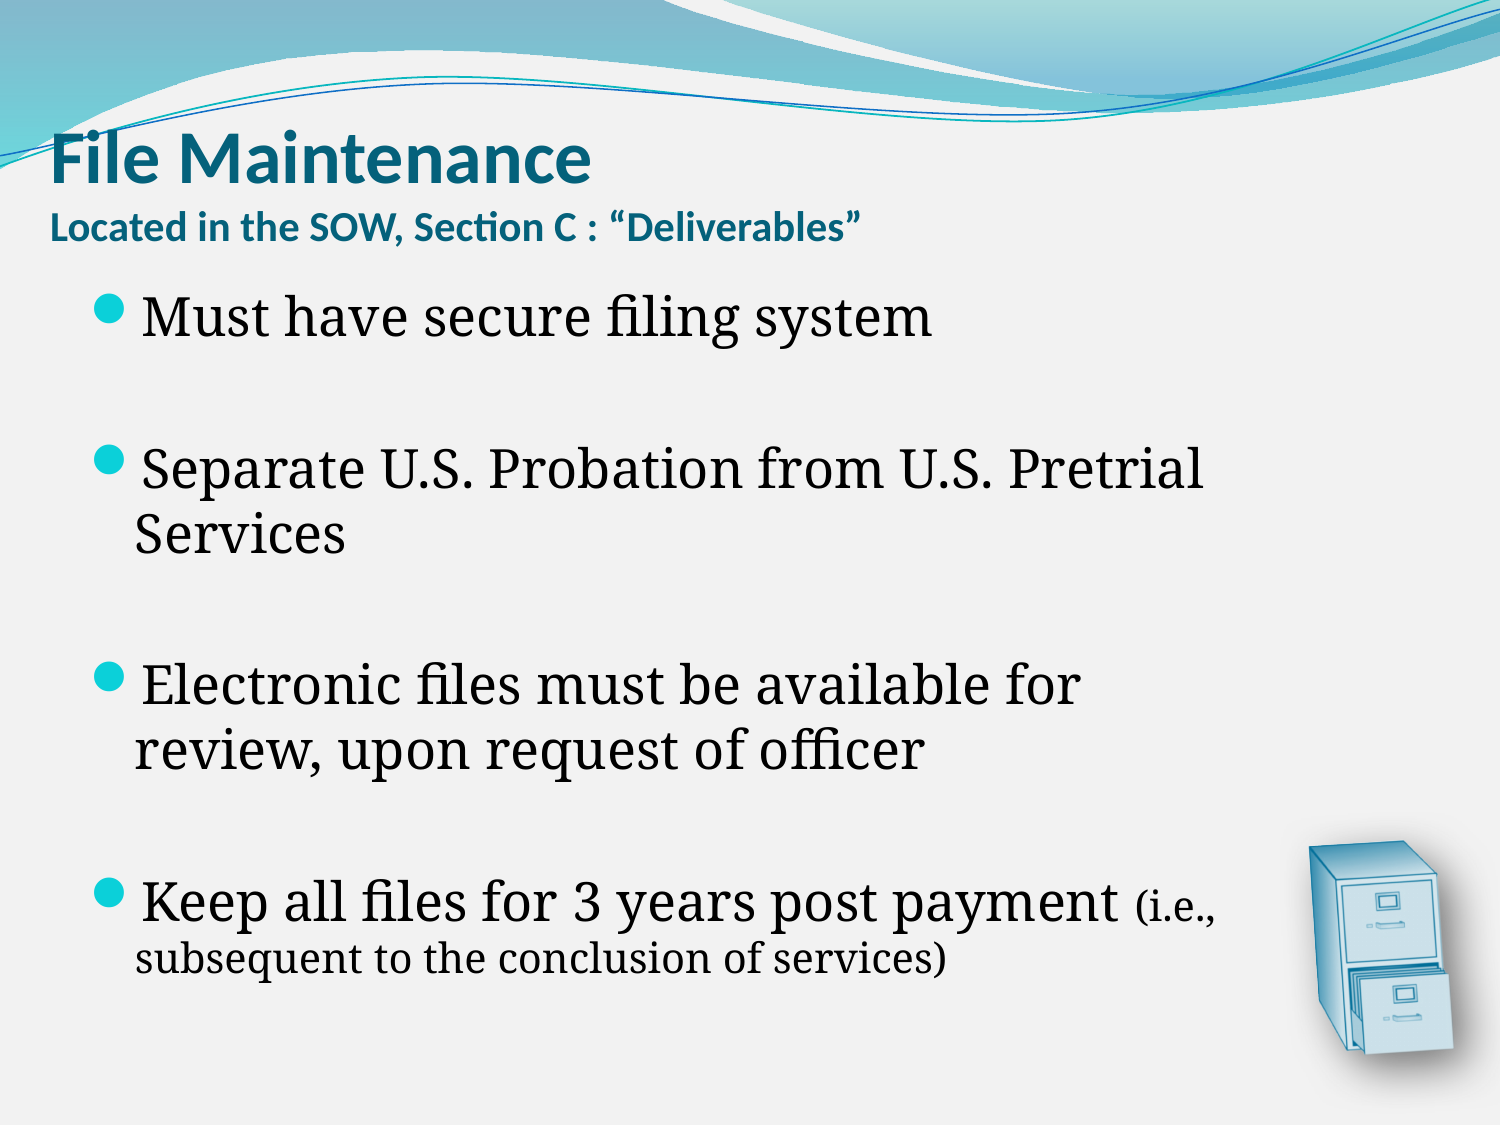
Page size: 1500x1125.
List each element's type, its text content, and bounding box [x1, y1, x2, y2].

list Must have secure filing system Separate U.S. Probation from U.S. Pretrial Services Electronic files must be available for review, upon request of officer Keep all files for 3 years post payment (i.e., subsequent to the conclusion of services) [75, 275, 1263, 1025]
title File Maintenance Located in the SOW, Section C : “Deliverables” [50, 99, 1388, 250]
picture [1315, 841, 1448, 1055]
